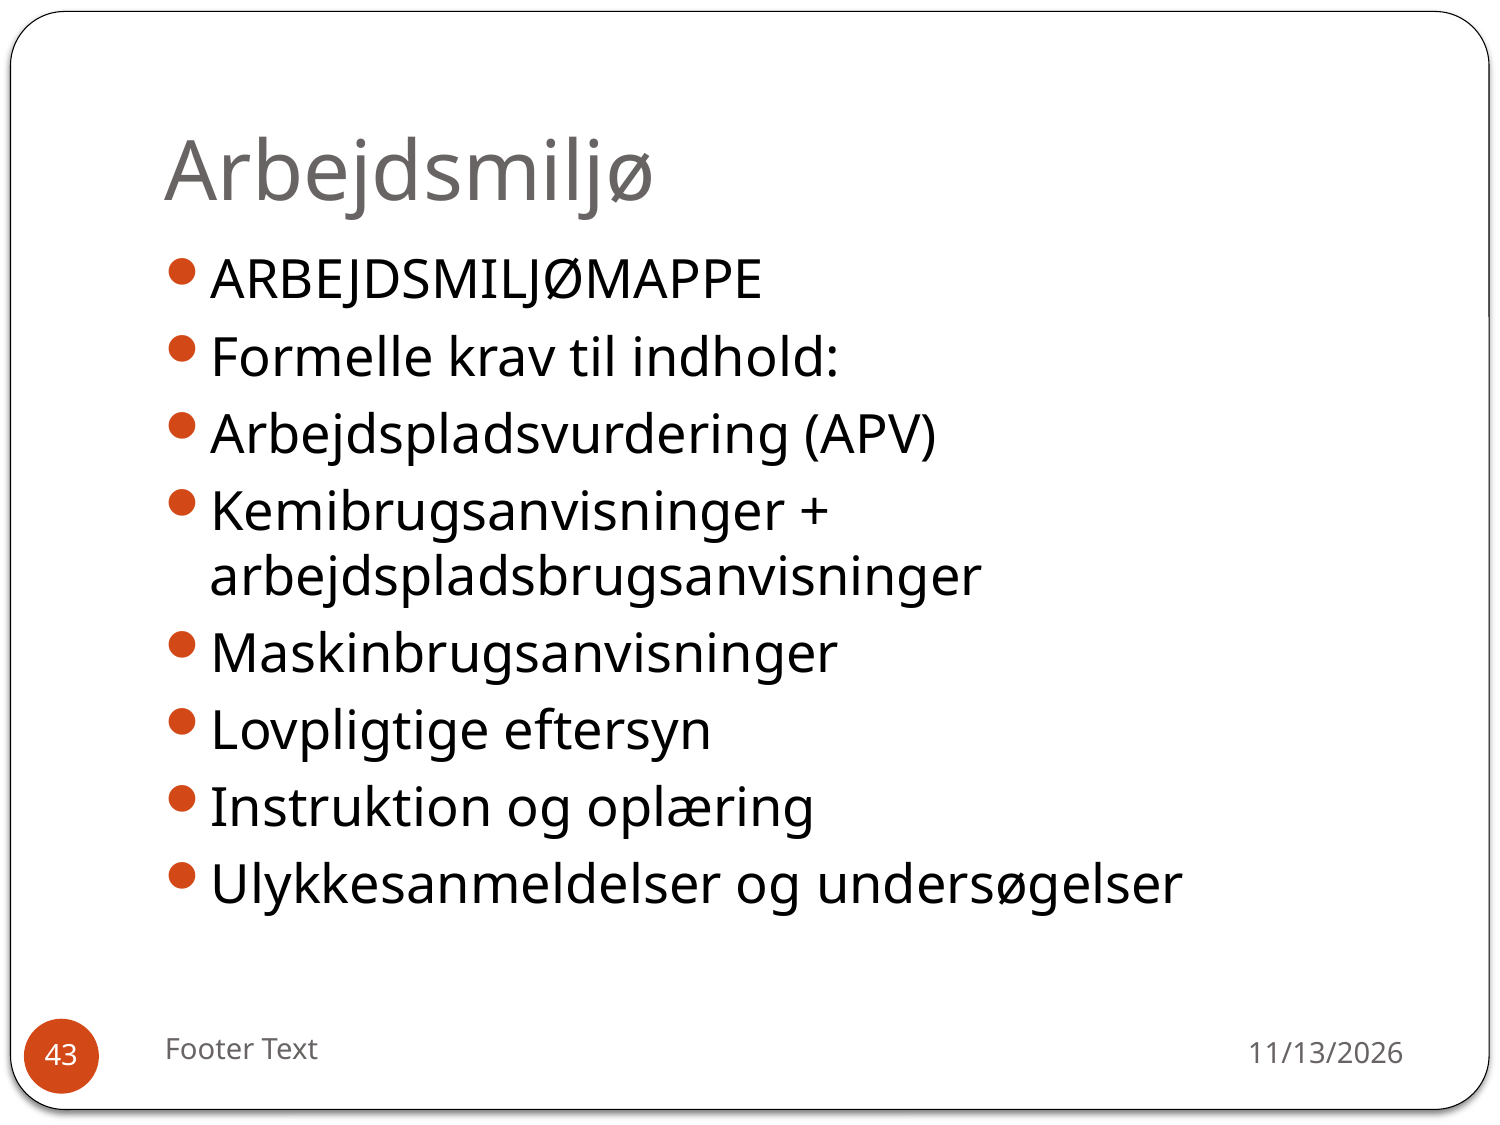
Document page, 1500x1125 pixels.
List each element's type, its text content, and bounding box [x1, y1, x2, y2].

title Arbejdsmiljø [150, 45, 1425, 233]
list ARBEJDSMILJØMAPPE Formelle krav til indhold: Arbejdspladsvurdering (APV) Kemibrugsanvisninger + arbejdspladsbrugsanvisninger Maskinbrugsanvisninger Lovpligtige eftersyn Instruktion og oplæring Ulykkesanmeldelser og undersøgelser [150, 237, 1425, 988]
footer Footer Text [150, 1012, 800, 1088]
slide_number 43 [23, 1018, 99, 1094]
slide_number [1012, 1015, 1419, 1094]
